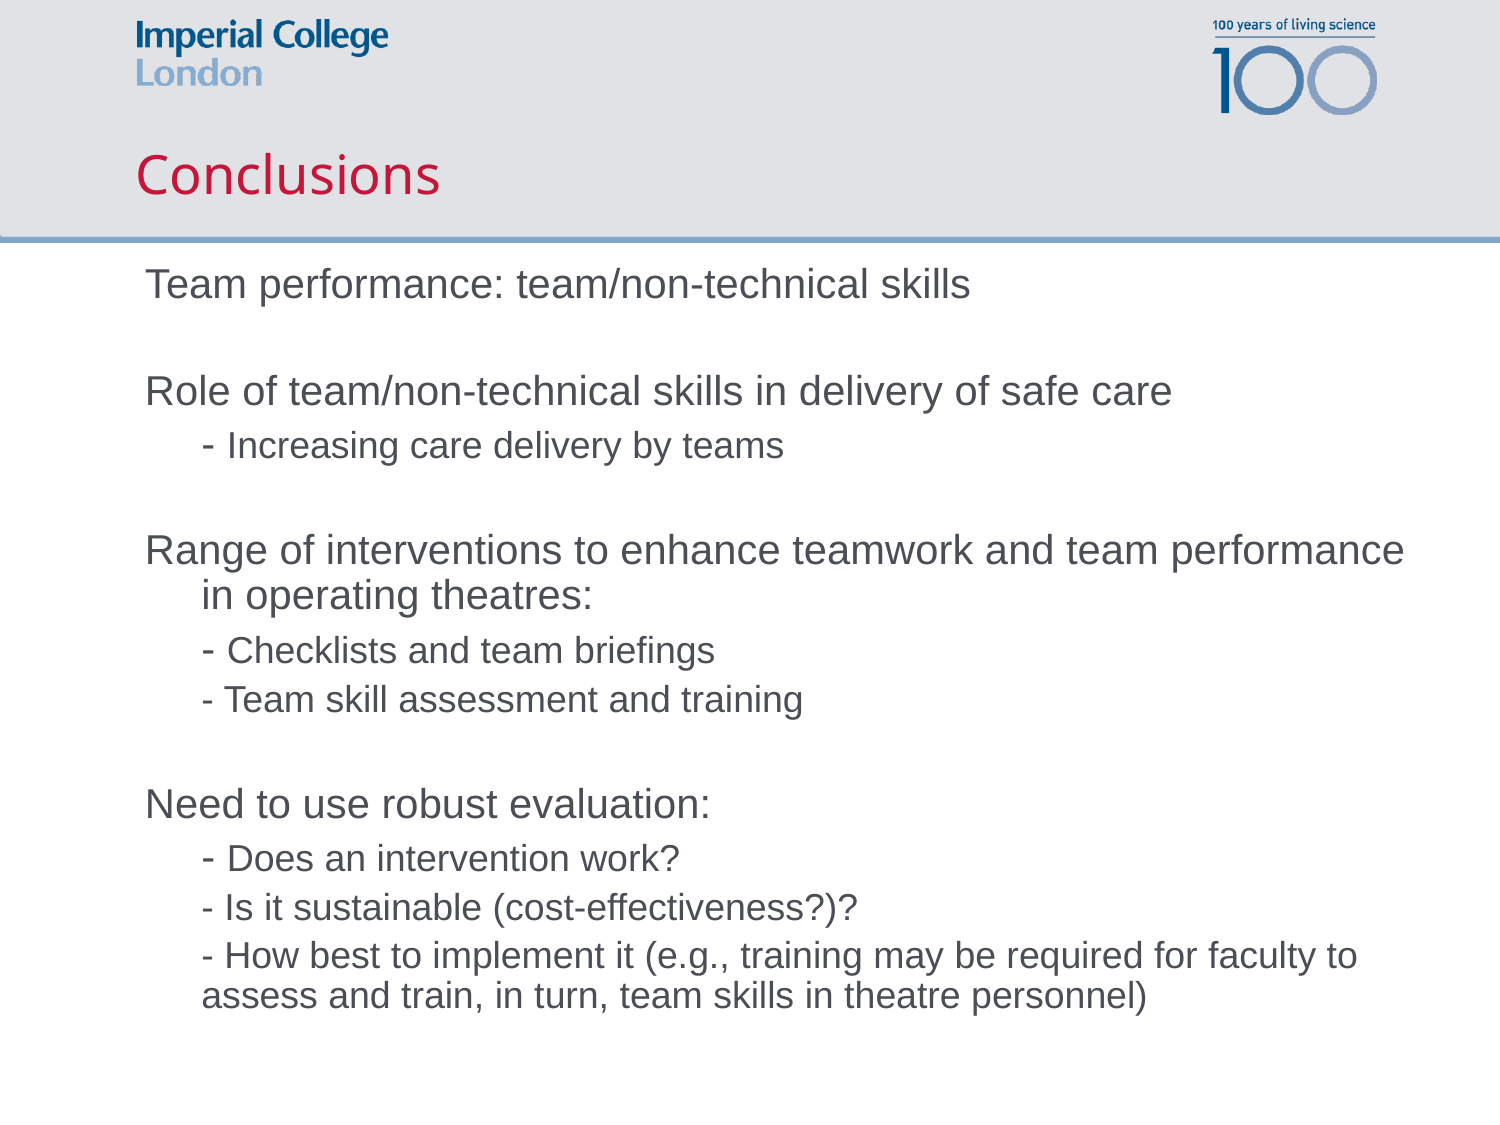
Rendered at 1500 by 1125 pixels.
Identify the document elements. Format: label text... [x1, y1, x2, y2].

title Conclusions [134, 66, 1455, 206]
picture [0, 0, 1500, 243]
list Team performance: team/non-technical skills Role of team/non-technical skills in delivery of safe care - Increasing care delivery by teams Range of interventions to enhance teamwork and team performance in operating theatres: - Checklists and team briefings - Team skill assessment and training Need to use robust evaluation: - Does an intervention work? - Is it sustainable (cost-effectiveness?)? - How best to implement it (e.g., training may be required for faculty to assess and train, in turn, team skills in theatre personnel) [144, 262, 1448, 1071]
